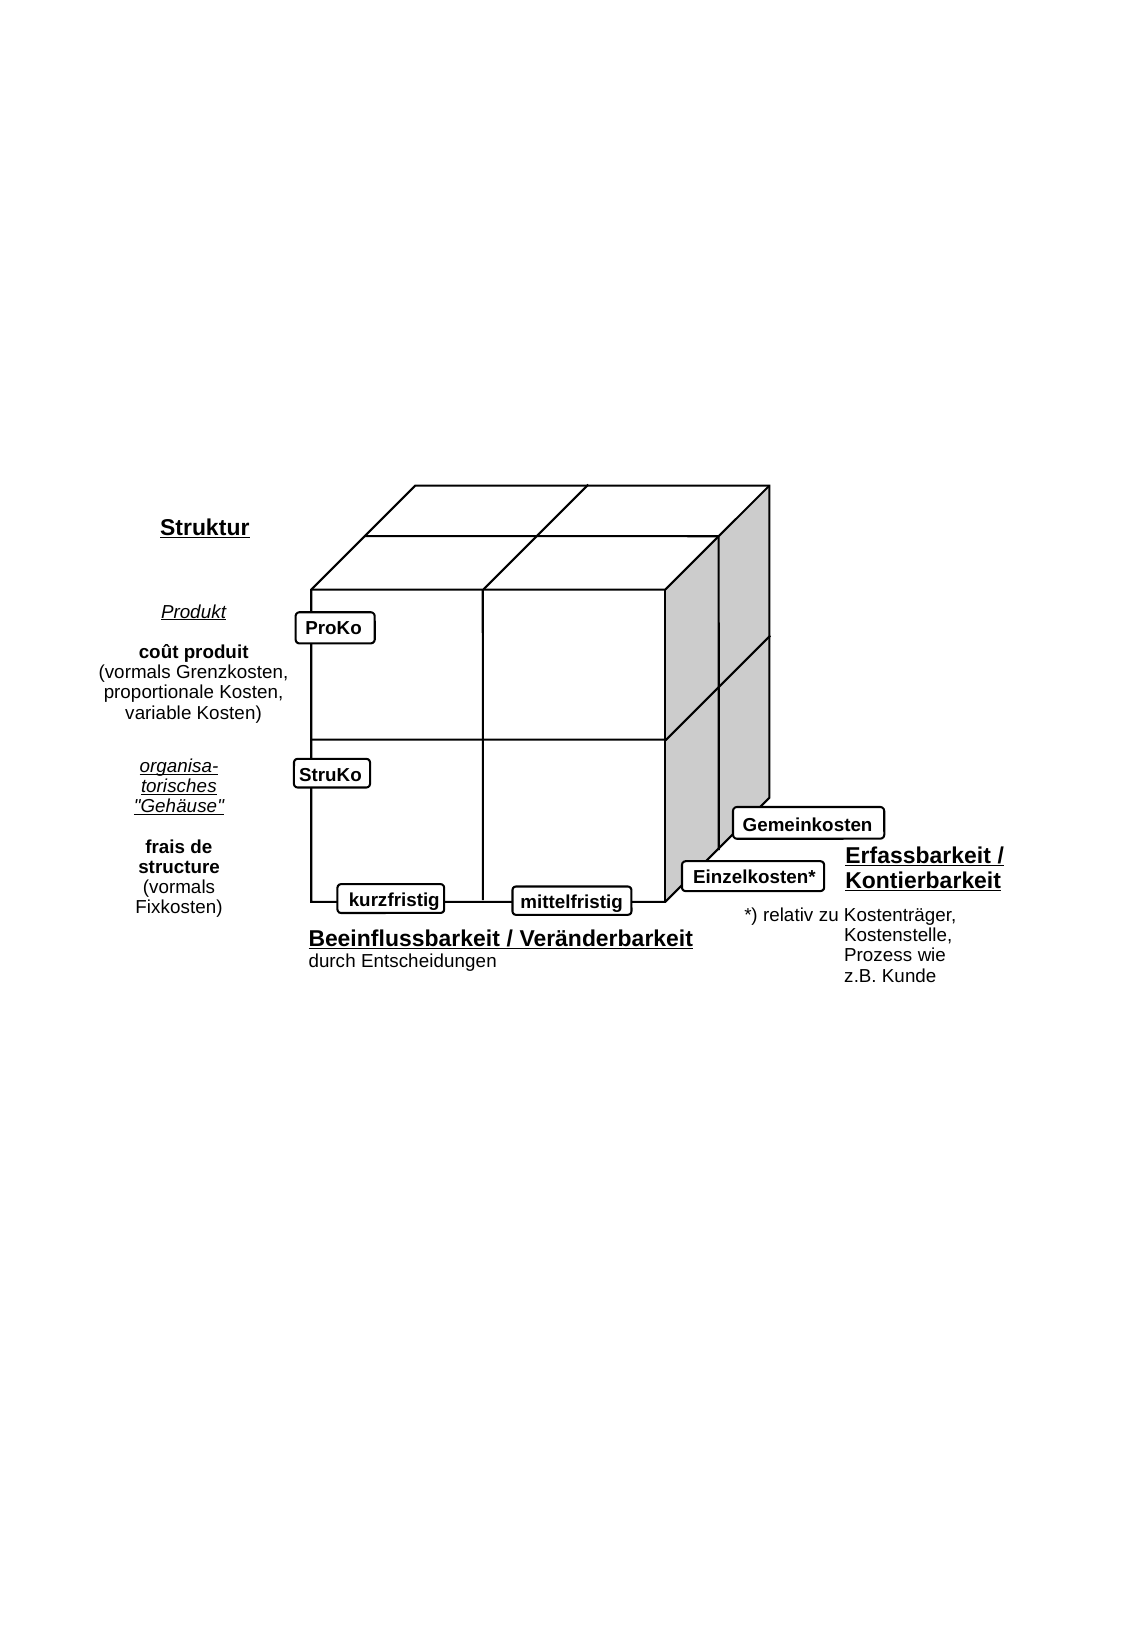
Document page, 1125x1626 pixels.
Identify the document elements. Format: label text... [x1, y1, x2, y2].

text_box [335, 883, 454, 918]
text_box Erfassbarkeit / Kontierbarkeit [831, 837, 1018, 901]
text_box [311, 740, 674, 902]
text_box Produkt coût produit (vormals Grenzkosten, proportionale Kosten, variable Kosten) [85, 595, 302, 730]
text_box *) relativ zu Kostenträger, Kostenstelle, Prozess wie z.B. Kunde [730, 898, 971, 993]
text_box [291, 611, 376, 646]
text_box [679, 860, 830, 895]
text_box [311, 537, 482, 739]
text_box [483, 537, 718, 739]
text_box organisa- torisches "Gehäuse" frais de structure (vormals Fixkosten) [120, 749, 238, 925]
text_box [729, 806, 886, 843]
text_box Struktur [146, 508, 264, 548]
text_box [285, 758, 376, 793]
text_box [506, 885, 637, 920]
text_box Beeinflussbarkeit / Veränderbarkeit durch Entscheidungen [294, 920, 708, 979]
